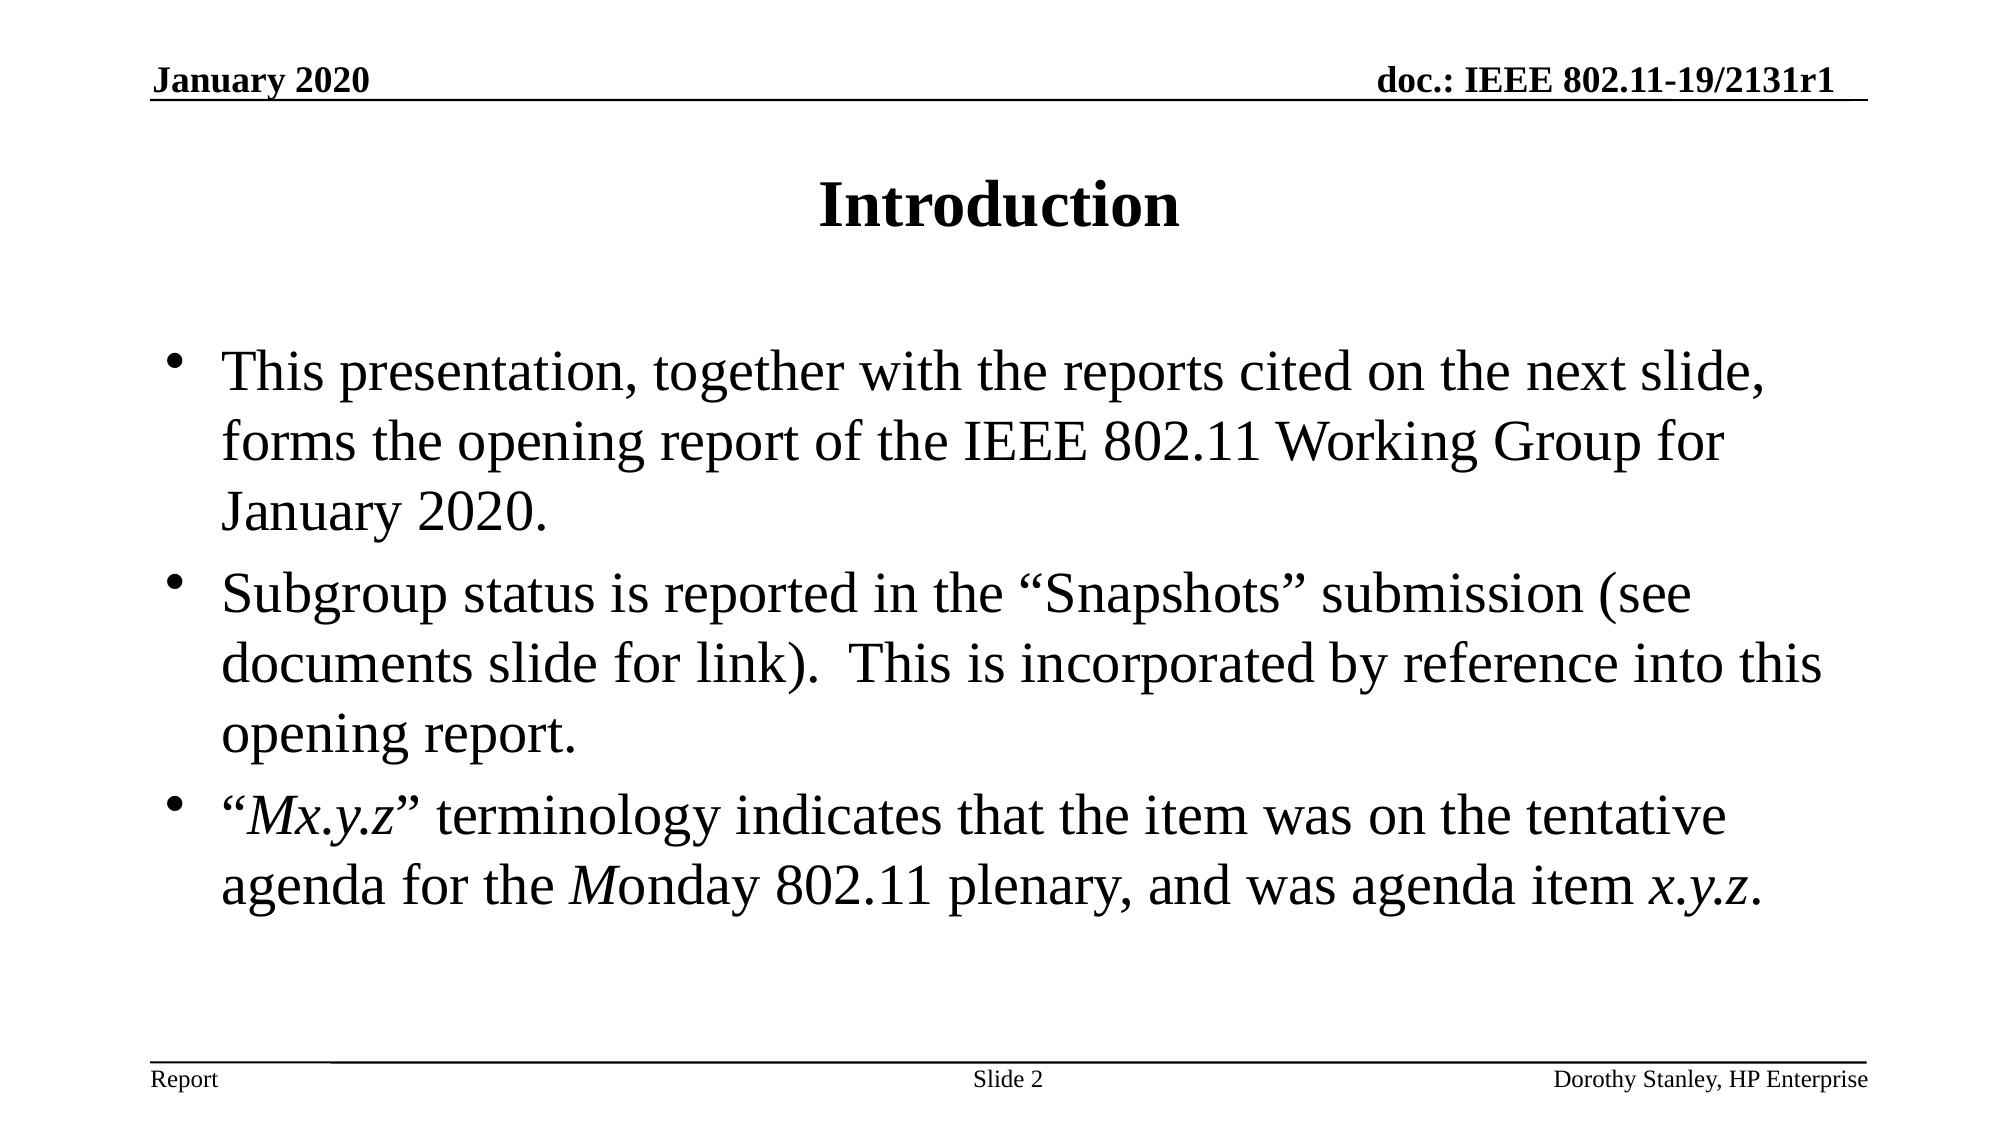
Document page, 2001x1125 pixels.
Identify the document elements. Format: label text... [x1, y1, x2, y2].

slide_number Slide 2 [964, 1061, 1053, 1093]
list This presentation, together with the reports cited on the next slide, forms the opening report of the IEEE 802.11 Working Group for January 2020. Subgroup status is reported in the “Snapshots” submission (see documents slide for link). This is incorporated by reference into this opening report. “Mx.y.z” terminology indicates that the item was on the tentative agenda for the Monday 802.11 plenary, and was agenda item x.y.z. [150, 324, 1850, 1000]
footer Dorothy Stanley, HP Enterprise [1512, 1061, 1869, 1093]
title Introduction [150, 112, 1850, 288]
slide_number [152, 54, 406, 101]
